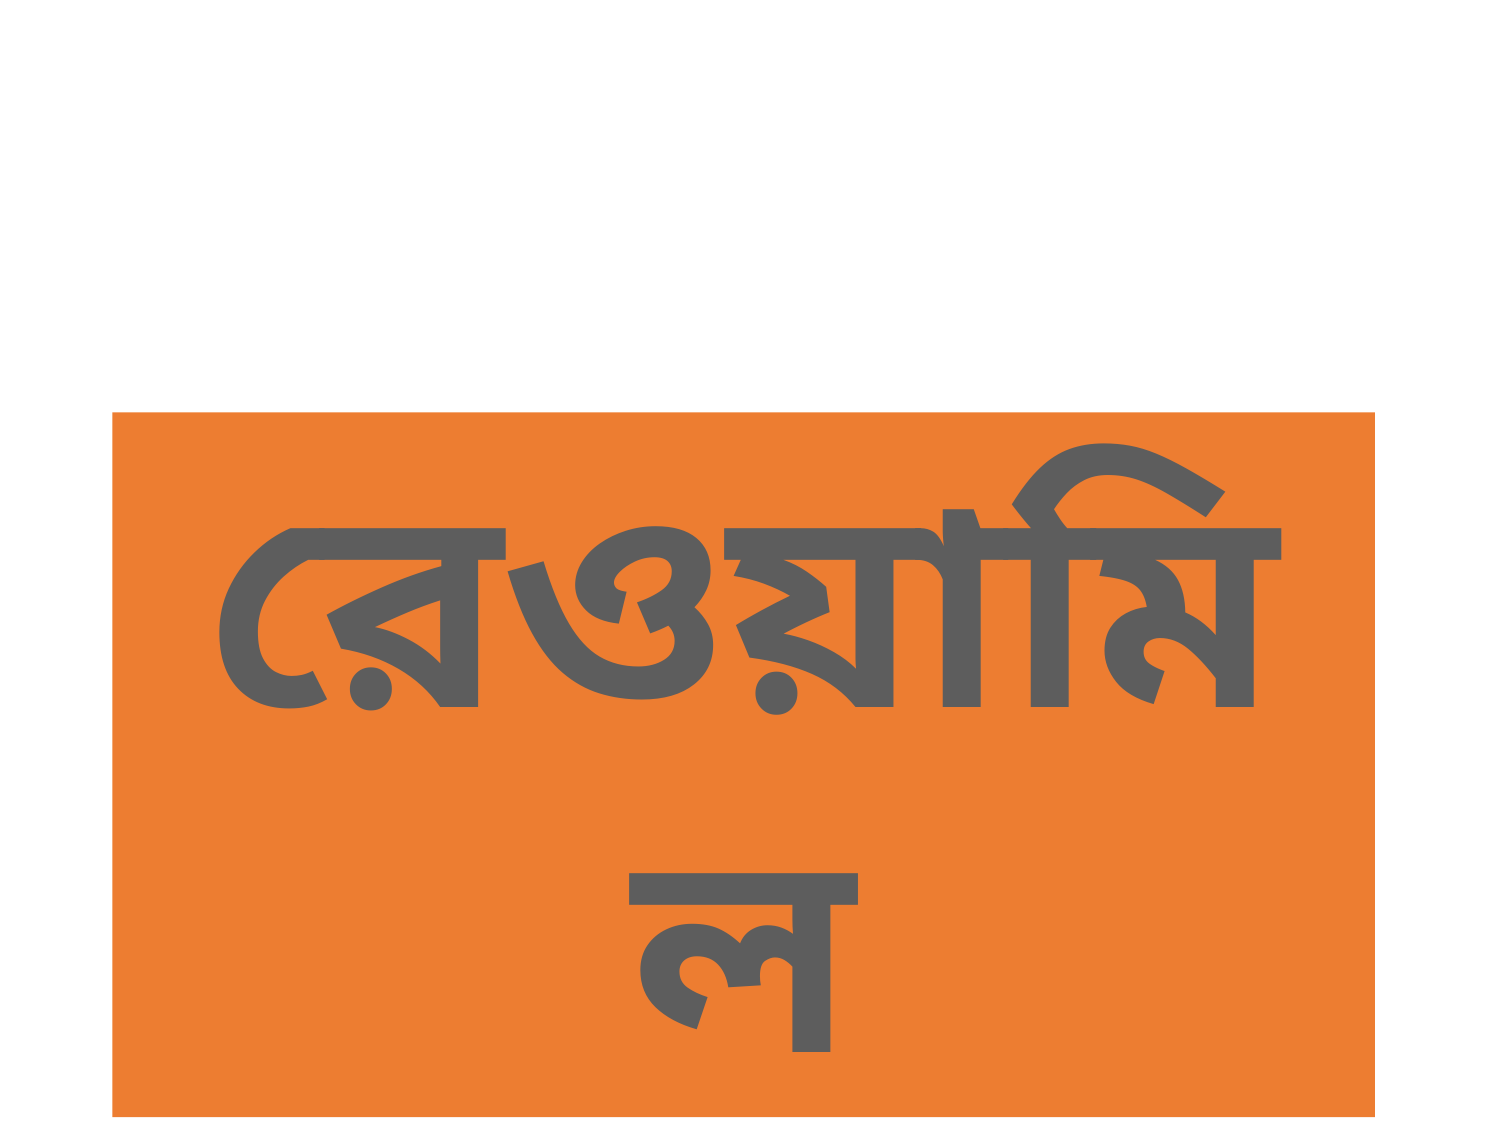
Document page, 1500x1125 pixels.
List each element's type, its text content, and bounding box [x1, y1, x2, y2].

text_box রেওয়ামিল [112, 412, 1375, 1118]
